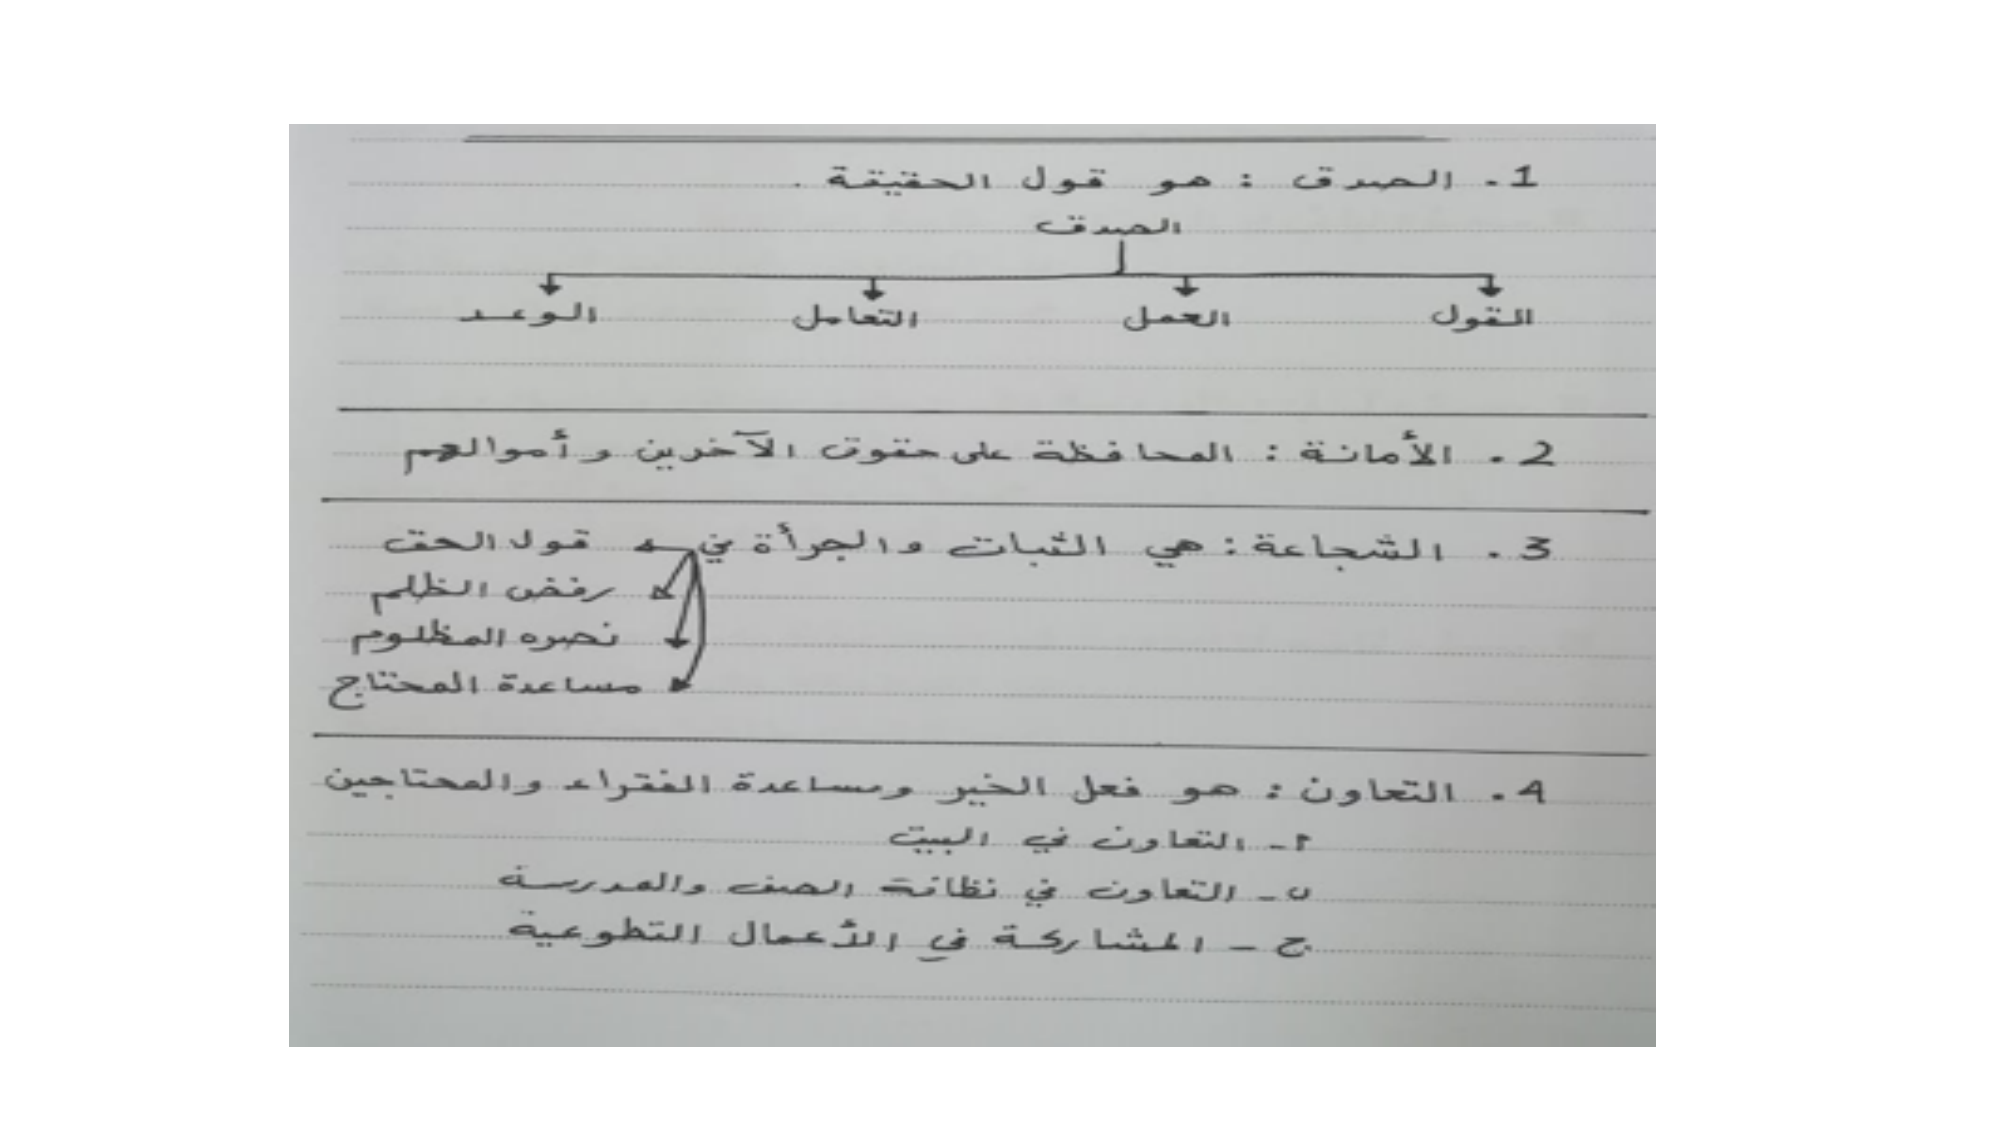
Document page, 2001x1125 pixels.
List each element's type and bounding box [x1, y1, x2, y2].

picture [289, 124, 1656, 1048]
